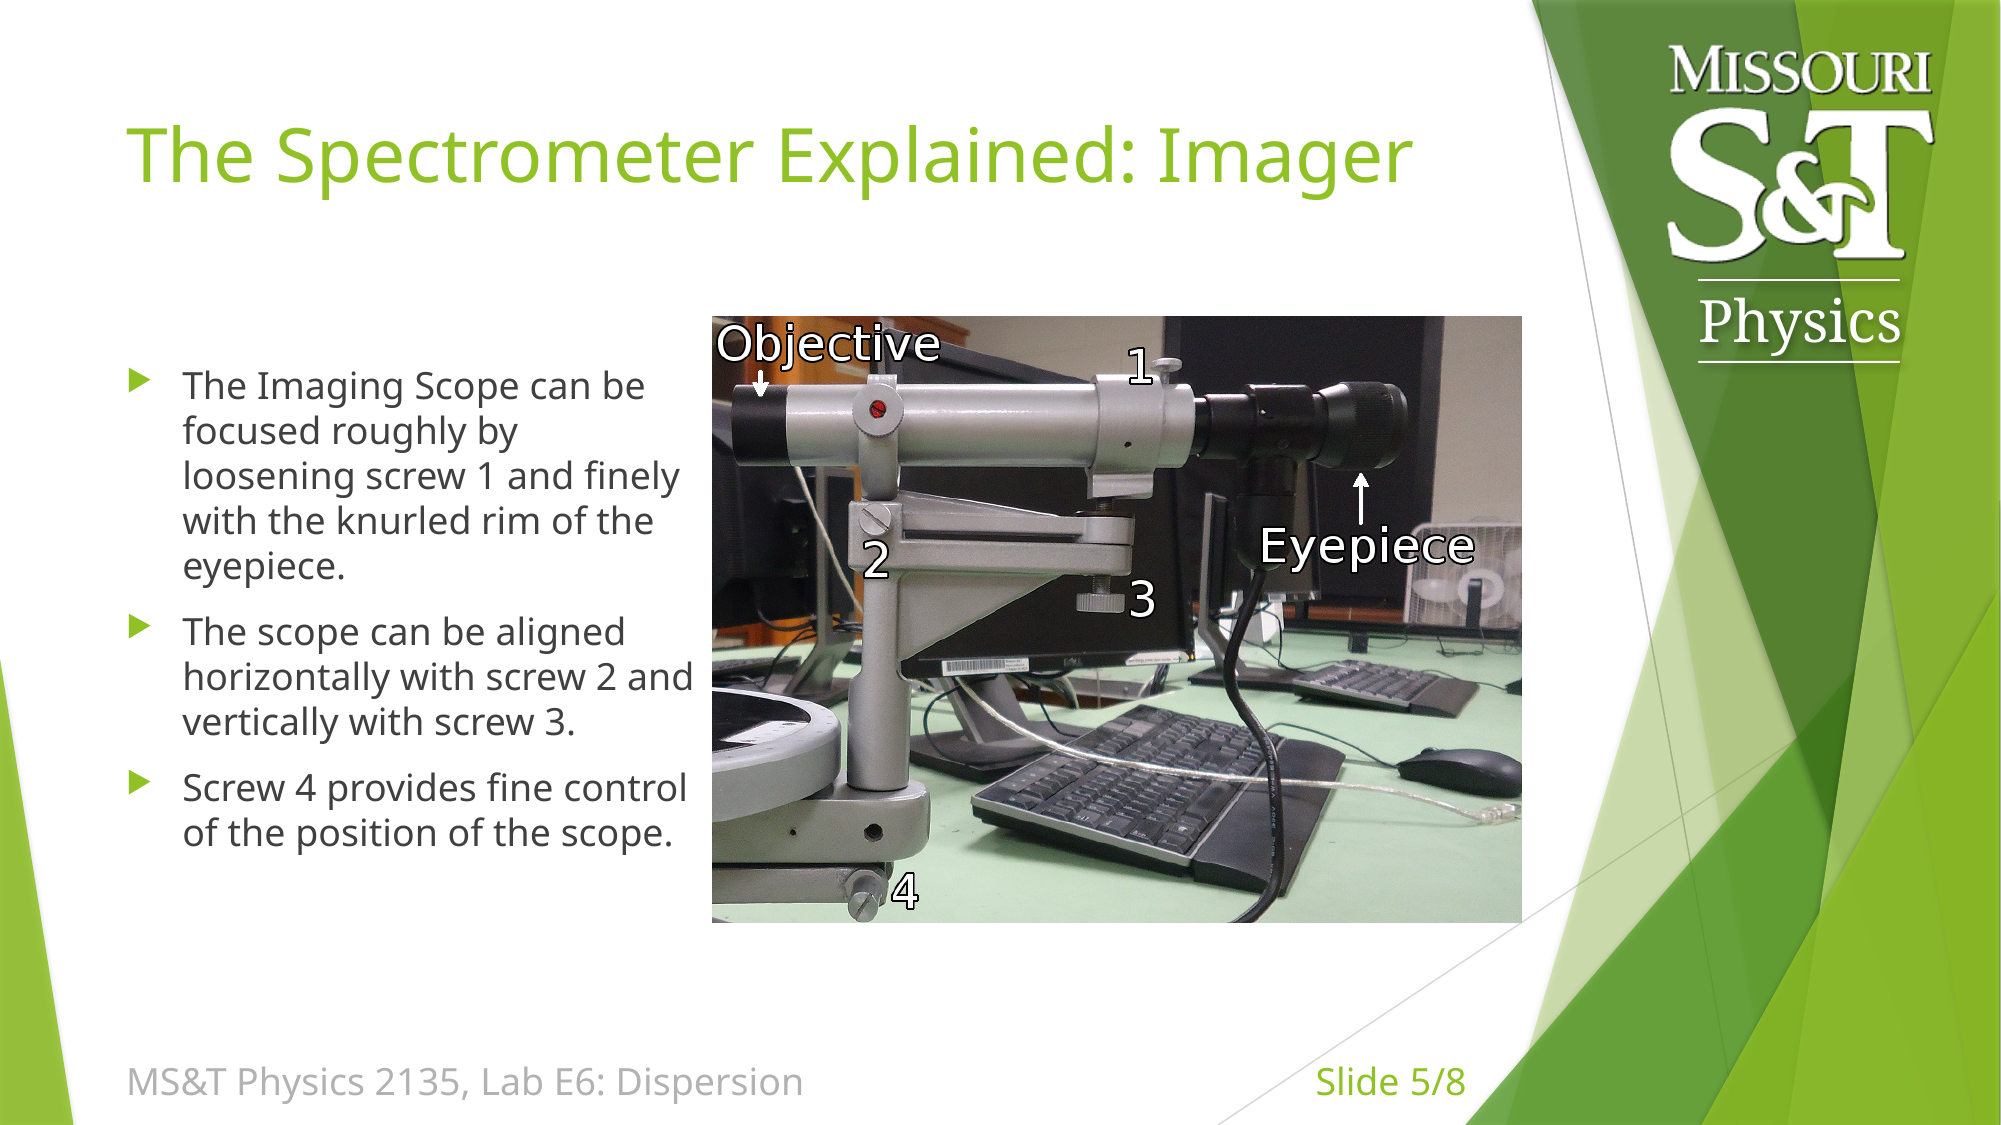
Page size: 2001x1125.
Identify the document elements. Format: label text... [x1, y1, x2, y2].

footer MS&T Physics 2135, Lab E6: Dispersion [111, 1053, 1145, 1114]
list The Imaging Scope can be focused roughly by loosening screw 1 and finely with the knurled rim of the eyepiece. The scope can be aligned horizontally with screw 2 and vertically with screw 3. Screw 4 provides fine control of the position of the scope. [111, 354, 713, 992]
picture [712, 316, 1522, 924]
picture [1651, 35, 1950, 281]
title The Spectrometer Explained: Imager [111, 99, 1522, 317]
slide_number Slide 5/8 [1180, 1053, 1482, 1114]
